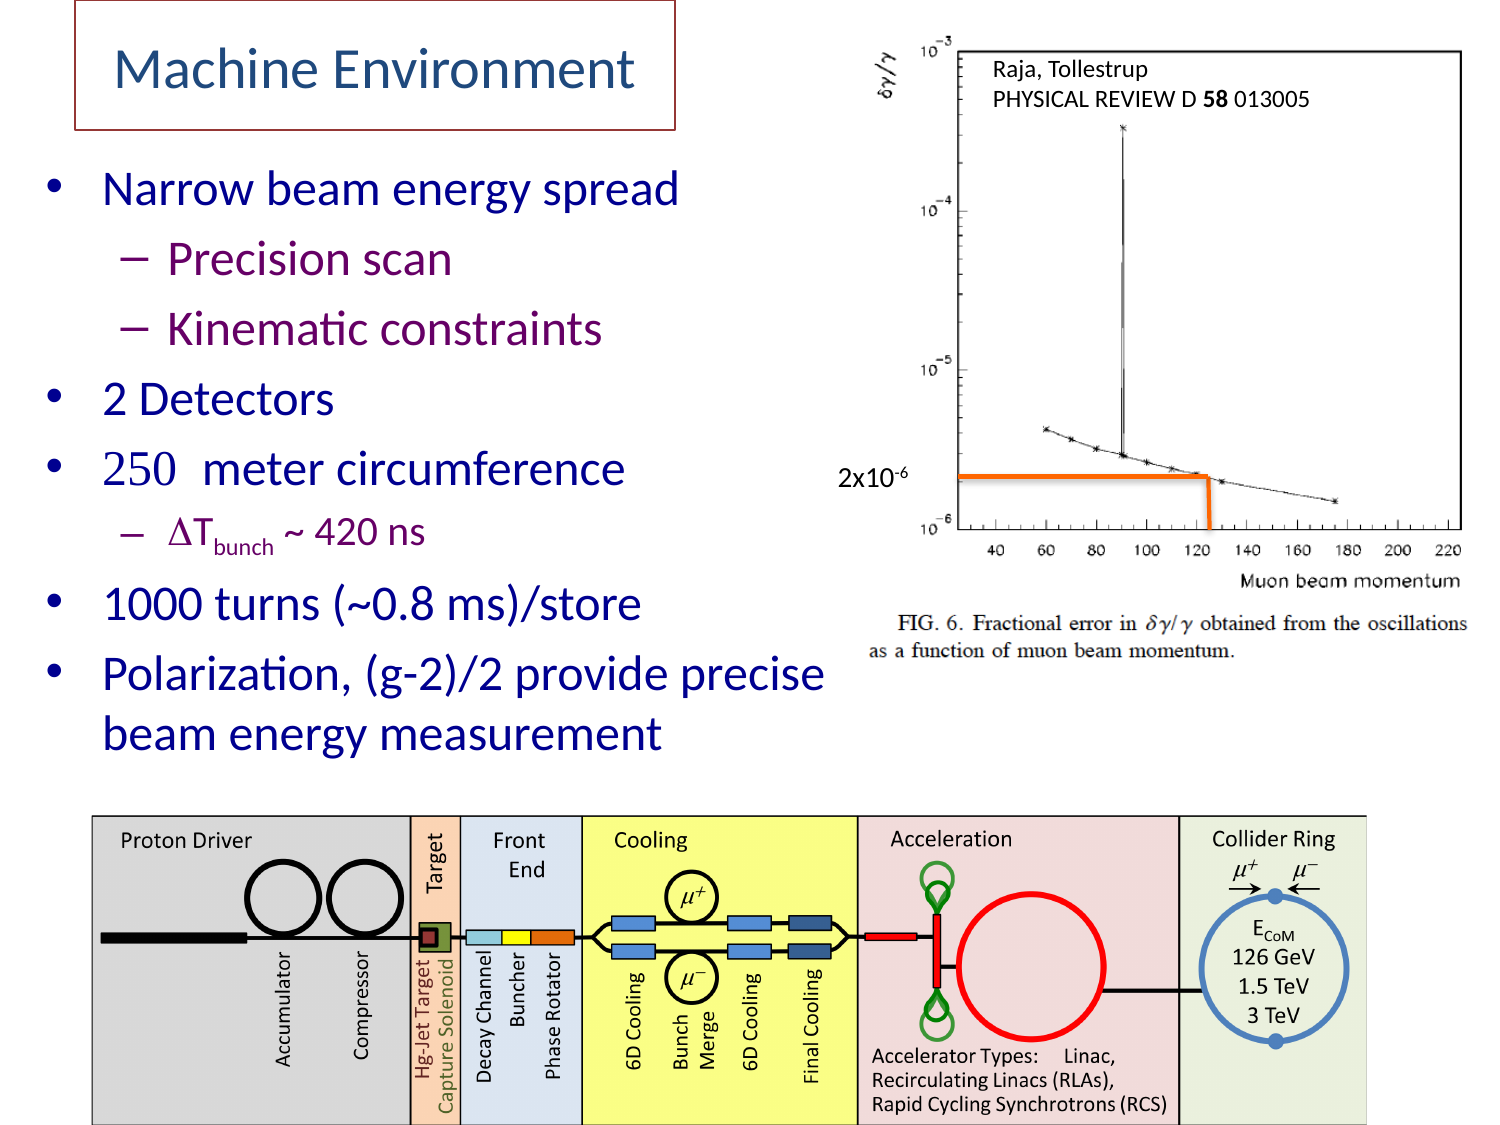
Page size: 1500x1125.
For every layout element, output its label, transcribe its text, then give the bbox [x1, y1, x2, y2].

text_box Machine Environment [74, 0, 675, 130]
text_box 2x10-6 [822, 451, 860, 501]
picture [865, 25, 1500, 667]
text_box Narrow beam energy spread Precision scan Kinematic constraints 2 Detectors 250 meter circumference DTbunch ~ 420 ns 1000 turns (~0.8 ms)/store Polarization, (g-2)/2 provide precise beam energy measurement [30, 147, 938, 1125]
picture [91, 815, 1367, 1125]
